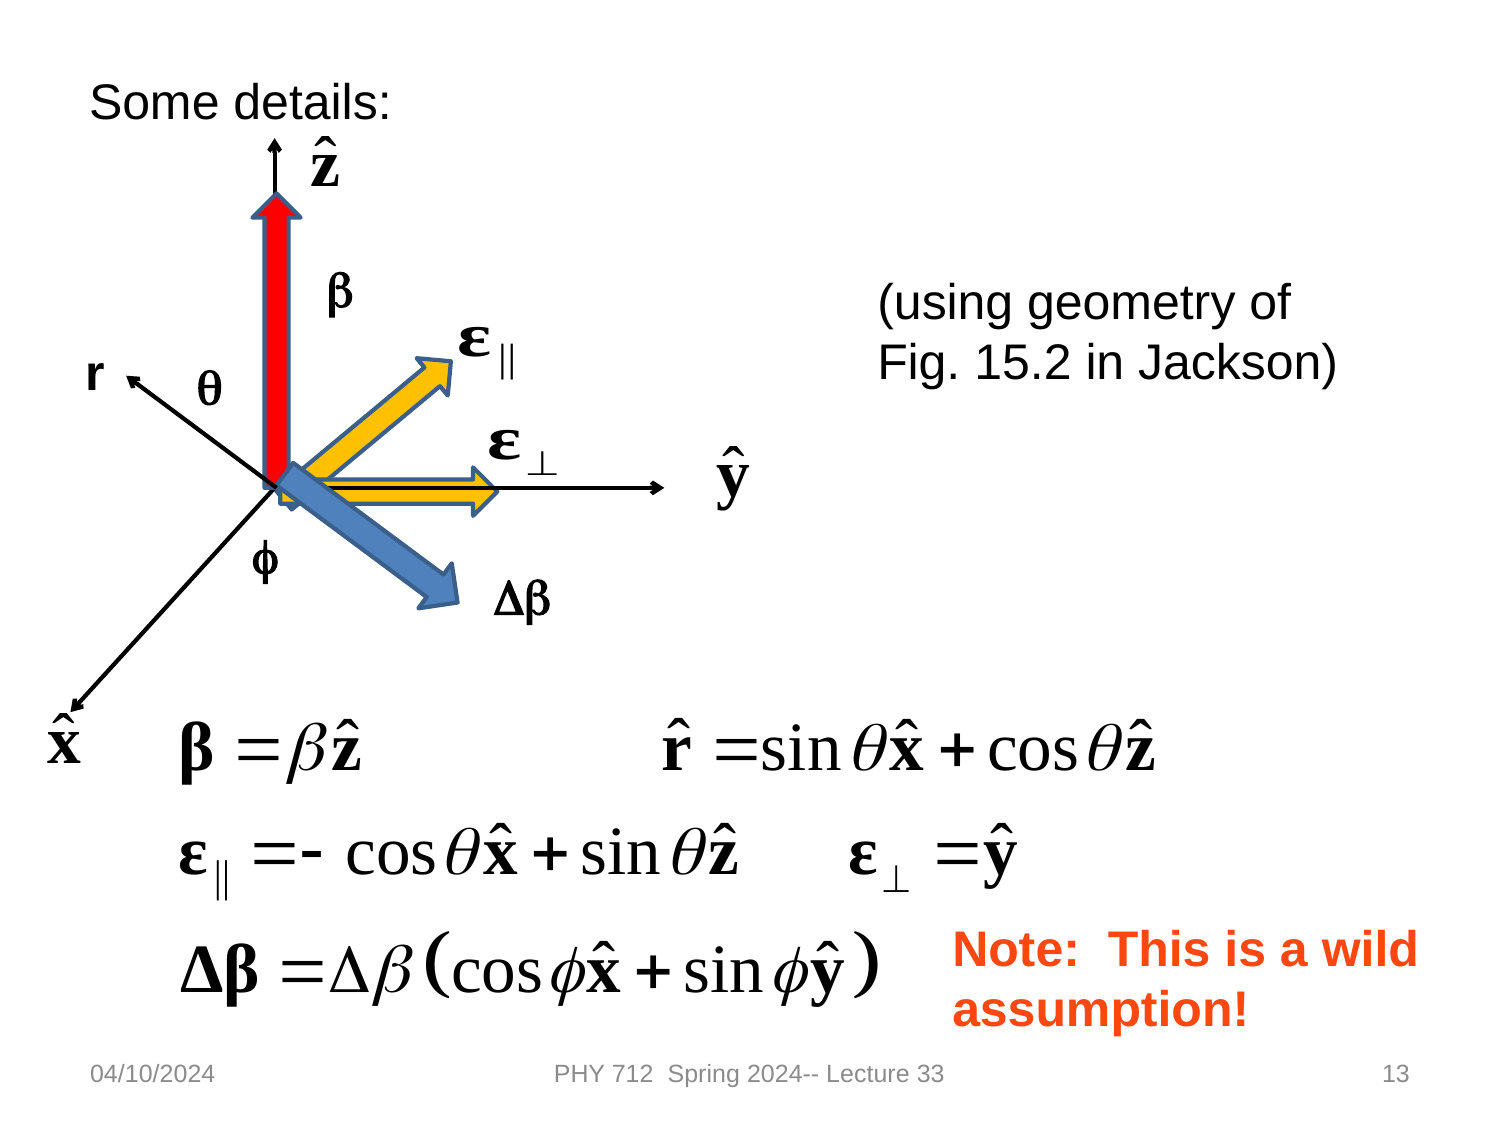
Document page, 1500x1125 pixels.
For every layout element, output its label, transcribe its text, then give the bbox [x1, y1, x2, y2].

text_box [299, 124, 357, 199]
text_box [37, 701, 94, 776]
slide_number 13 [1074, 1044, 1425, 1103]
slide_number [75, 1042, 425, 1103]
text_box Note: This is a wild assumption! [937, 908, 1475, 1044]
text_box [70, 137, 684, 713]
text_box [174, 708, 1168, 1029]
footer PHY 712 Spring 2024-- Lecture 33 [512, 1042, 988, 1103]
text_box (using geometry of Fig. 15.2 in Jackson) [862, 262, 1400, 398]
text_box Some details: [74, 62, 407, 136]
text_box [705, 434, 763, 526]
